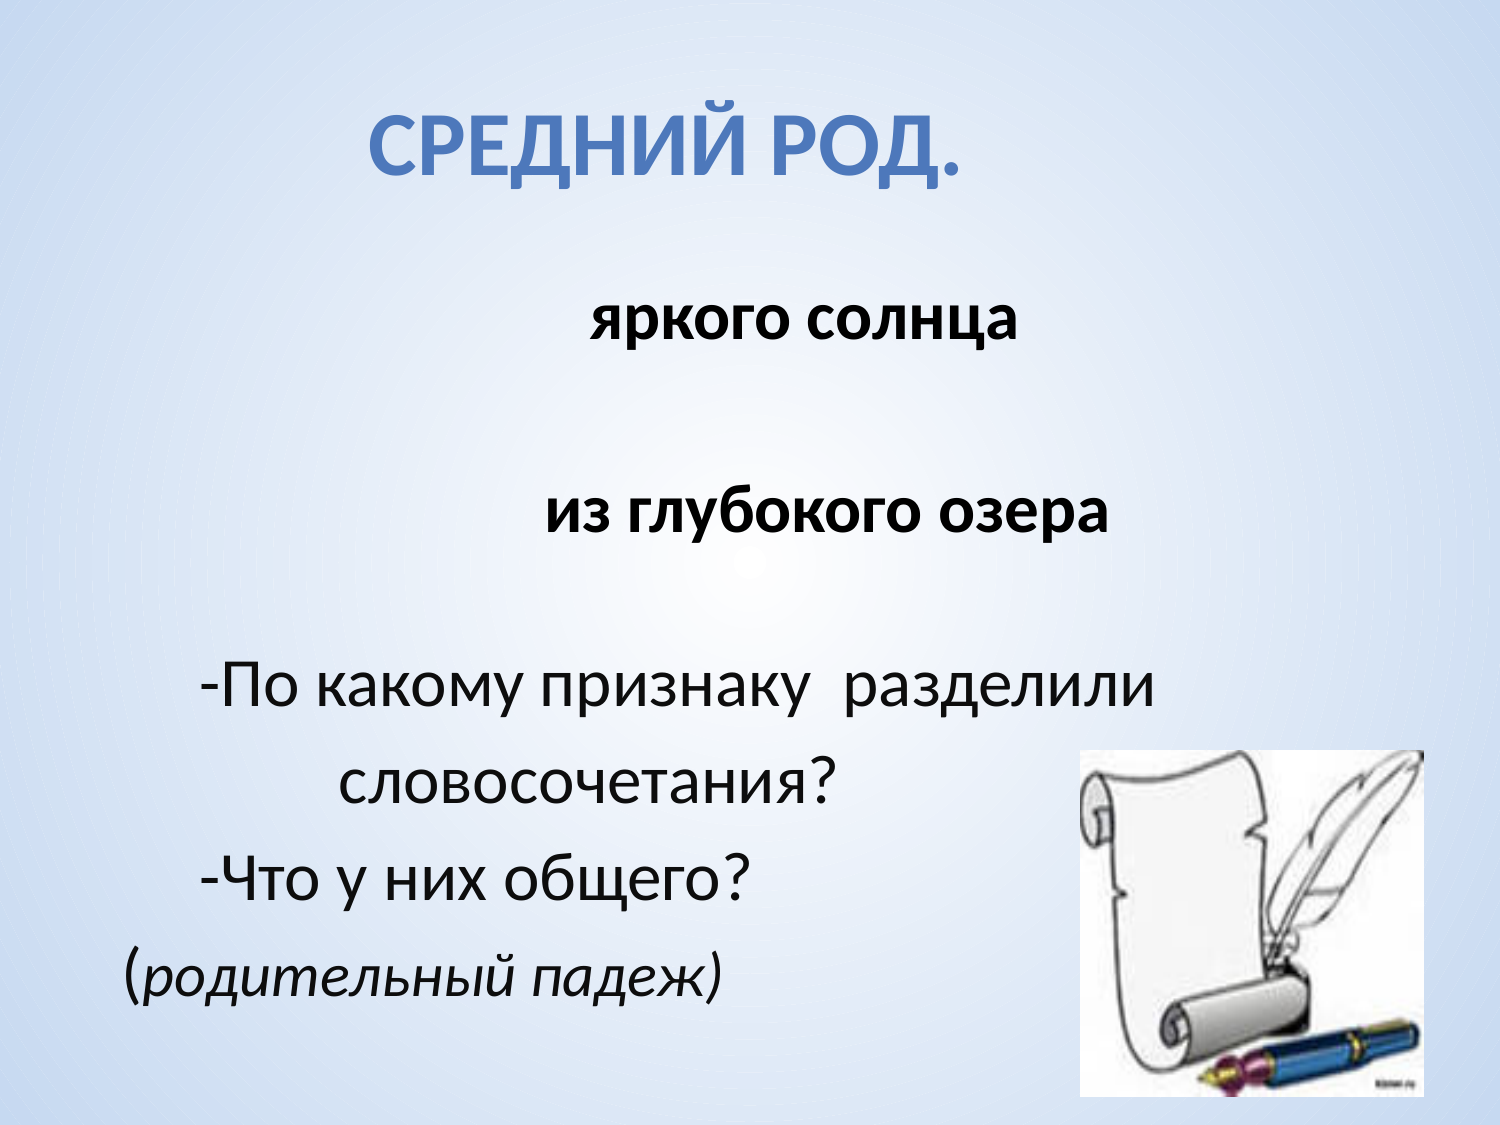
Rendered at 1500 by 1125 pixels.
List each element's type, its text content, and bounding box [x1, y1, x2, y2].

picture [1080, 750, 1424, 1097]
list яркого солнца из глубокого озера -По какому признаку разделили словосочетания? -Что у них общего? (родительный падеж) [29, 262, 1471, 1024]
text_box [734, 486, 766, 639]
title Средний род. [75, 45, 1425, 233]
